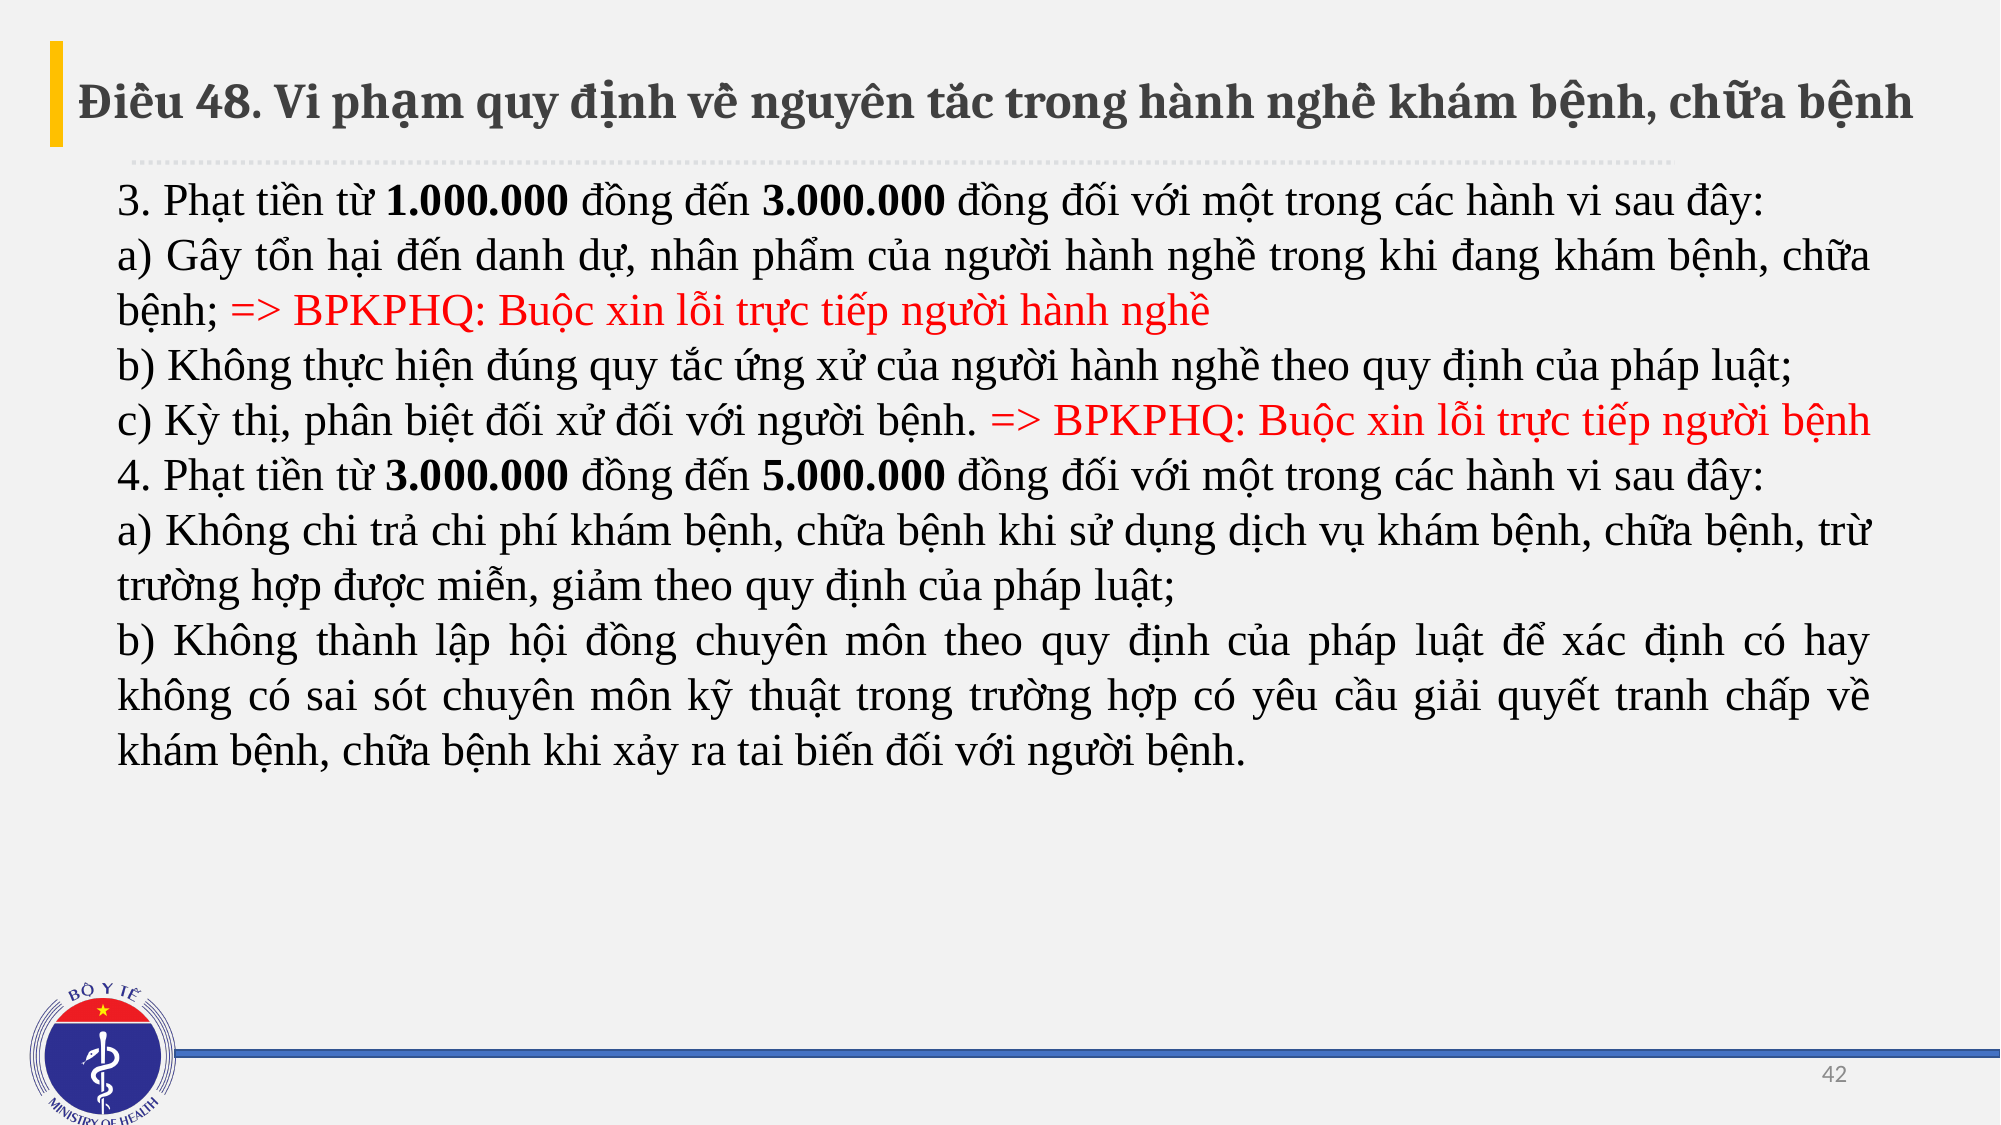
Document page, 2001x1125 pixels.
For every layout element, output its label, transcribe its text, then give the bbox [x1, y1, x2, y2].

text_box 3. Phạt tiền từ 1.000.000 đồng đến 3.000.000 đồng đối với một trong các hành vi sau đây: a) Gây tổn hại đến danh dự, nhân phẩm của người hành nghề trong khi đang khám bệnh, chữa bệnh; => BPKPHQ: Buộc xin lỗi trực tiếp người hành nghề b) Không thực hiện đúng quy tắc ứng xử của người hành nghề theo quy định của pháp luật; c) Kỳ thị, phân biệt đối xử đối với người bệnh. => BPKPHQ: Buộc xin lỗi trực tiếp người bệnh 4. Phạt tiền từ 3.000.000 đồng đến 5.000.000 đồng đối với một trong các hành vi sau đây: a) Không chi trả chi phí khám bệnh, chữa bệnh khi sử dụng dịch vụ khám bệnh, chữa bệnh, trừ trường hợp được miễn, giảm theo quy định của pháp luật; b) Không thành lập hội đồng chuyên môn theo quy định của pháp luật để xác định có hay không có sai sót chuyên môn kỹ thuật trong trường hợp có yêu cầu giải quyết tranh chấp về khám bệnh, chữa bệnh khi xảy ra tai biến đối với người bệnh. [102, 162, 1888, 783]
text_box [0, 903, 2000, 1125]
text_box Điều 48. Vi phạm quy định về nguyên tắc trong hành nghề khám bệnh, chữa bệnh [75, 63, 2000, 133]
text_box [49, 41, 63, 147]
